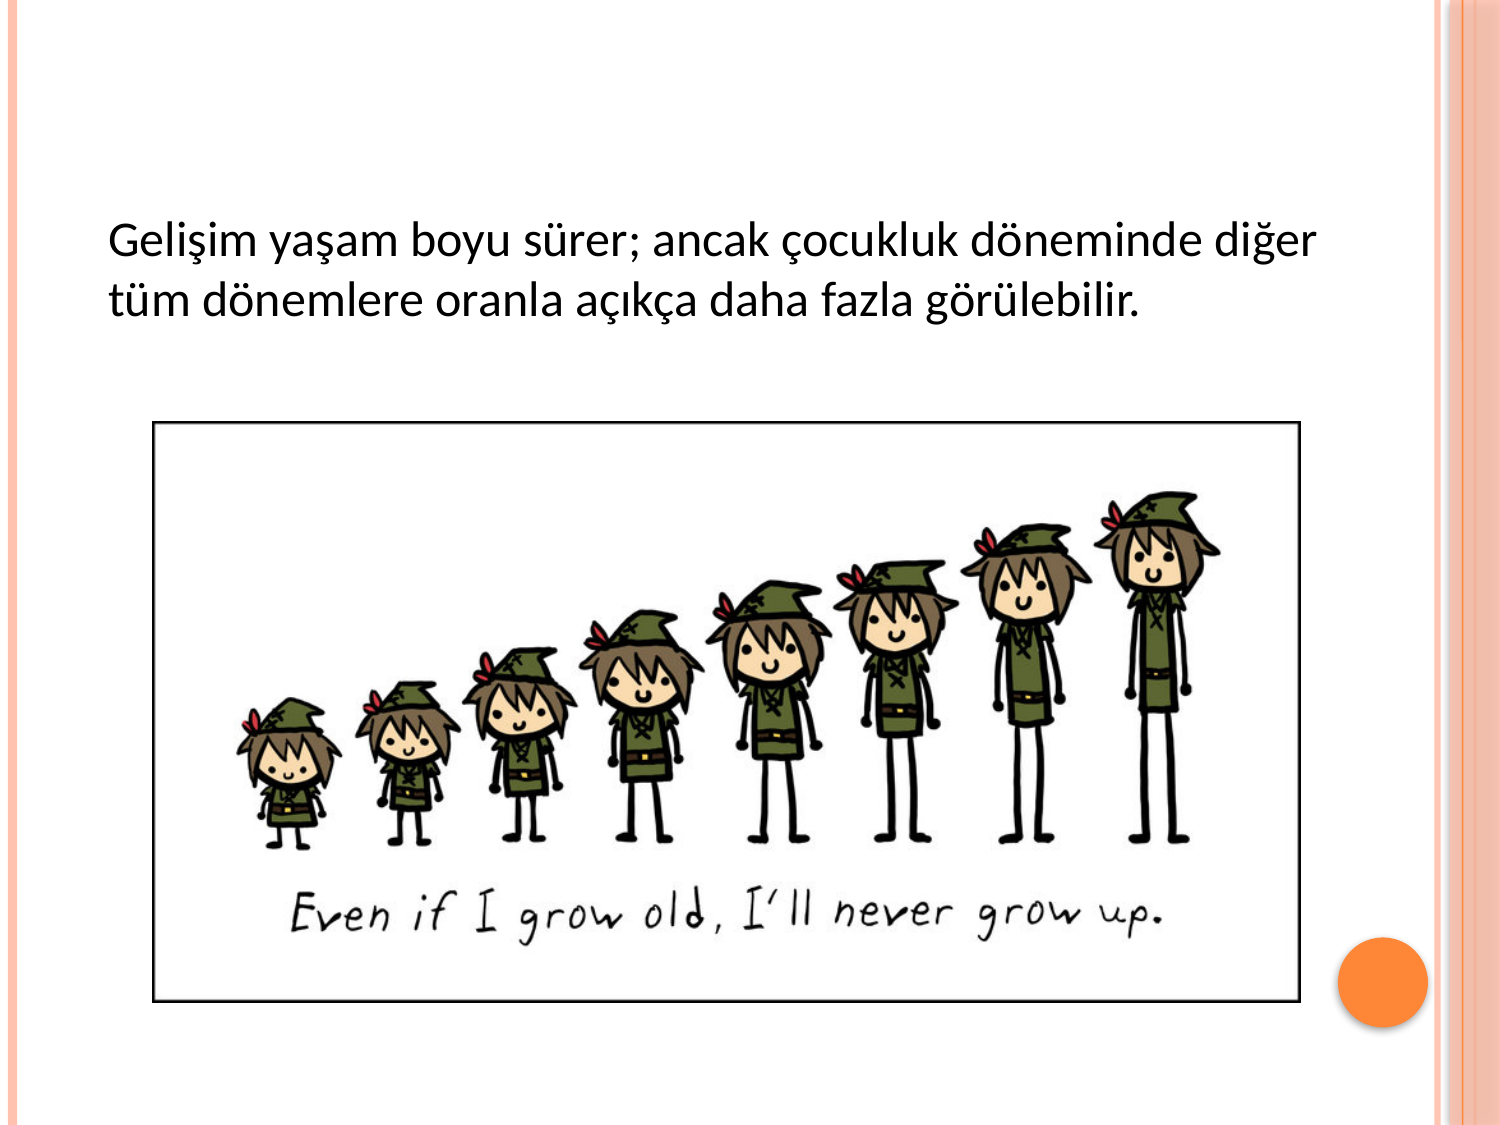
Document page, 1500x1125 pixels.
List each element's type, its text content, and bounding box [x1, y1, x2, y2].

picture [151, 421, 1302, 1003]
text_box Gelişim yaşam boyu sürer; ancak çocukluk döneminde diğer tüm dönemlere oranla açıkça daha fazla görülebilir. [93, 199, 1383, 334]
